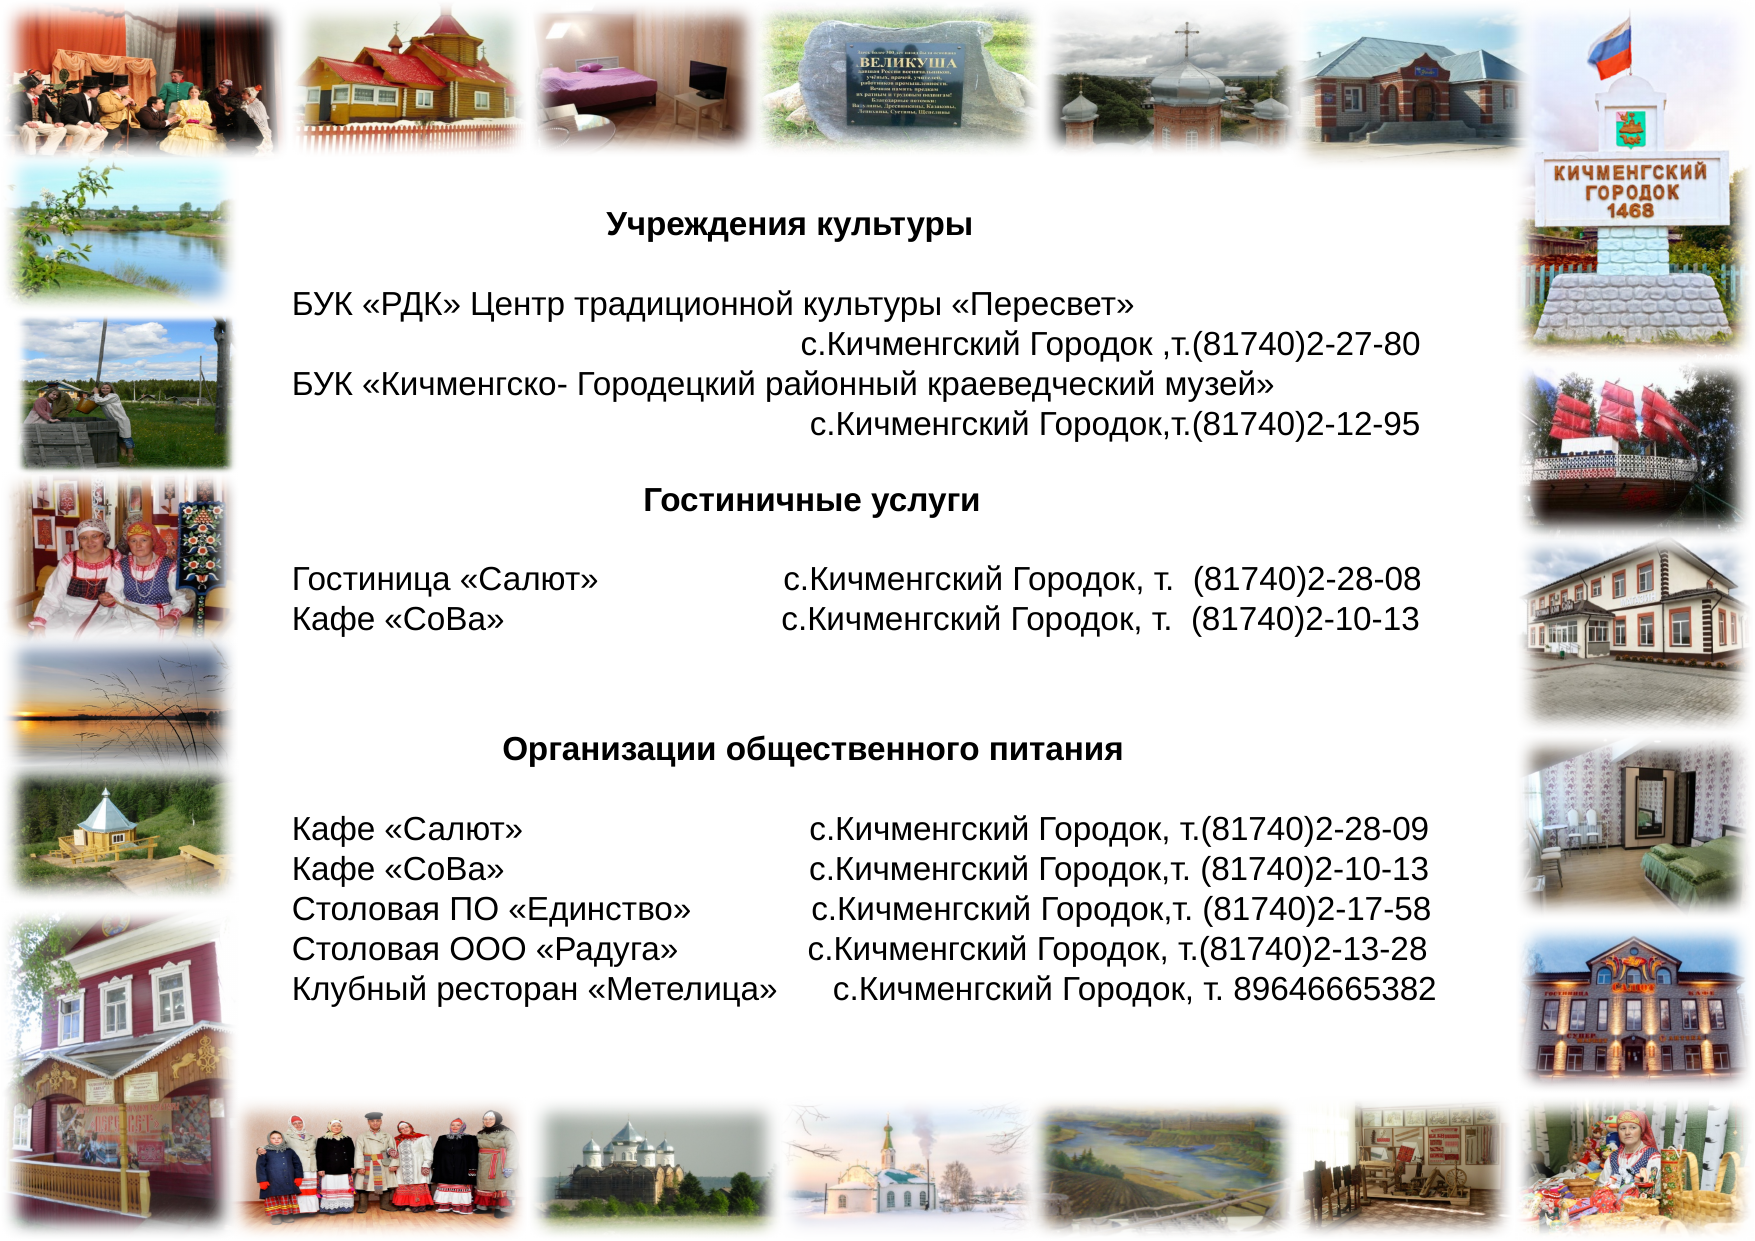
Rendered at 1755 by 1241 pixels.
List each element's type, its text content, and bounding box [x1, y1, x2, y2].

text_box Организации общественного питания Кафе «Салют» с.Кичменгский Городок, т.(81740)2-28-09 Кафе «СоВа» с.Кичменгский Городок,т. (81740)2-10-13 Столовая ПО «Единство» с.Кичменгский Городок,т. (81740)2-17-58 Столовая ООО «Радуга» с.Кичменгский Городок, т.(81740)2-13-28 Клубный ресторан «Метелица» с.Кичменгский Городок, т. 89646665382 [279, 720, 1488, 1095]
text_box Учреждения культуры БУК «РДК» Центр традиционной культуры «Пересвет» с.Кичменгский Городок ,т.(81740)2-27-80 БУК «Кичменгско- Городецкий районный краеведческий музей» с.Кичменгский Городок,т.(81740)2-12-95 [280, 199, 1514, 450]
picture [0, 907, 1755, 1241]
picture [0, 0, 1755, 1094]
text_box Гостиничные услуги Гостиница «Салют» с.Кичменгский Городок, т. (81740)2-28-08 Кафе «СоВа» с.Кичменгский Городок, т. (81740)2-10-13 [281, 470, 1514, 645]
